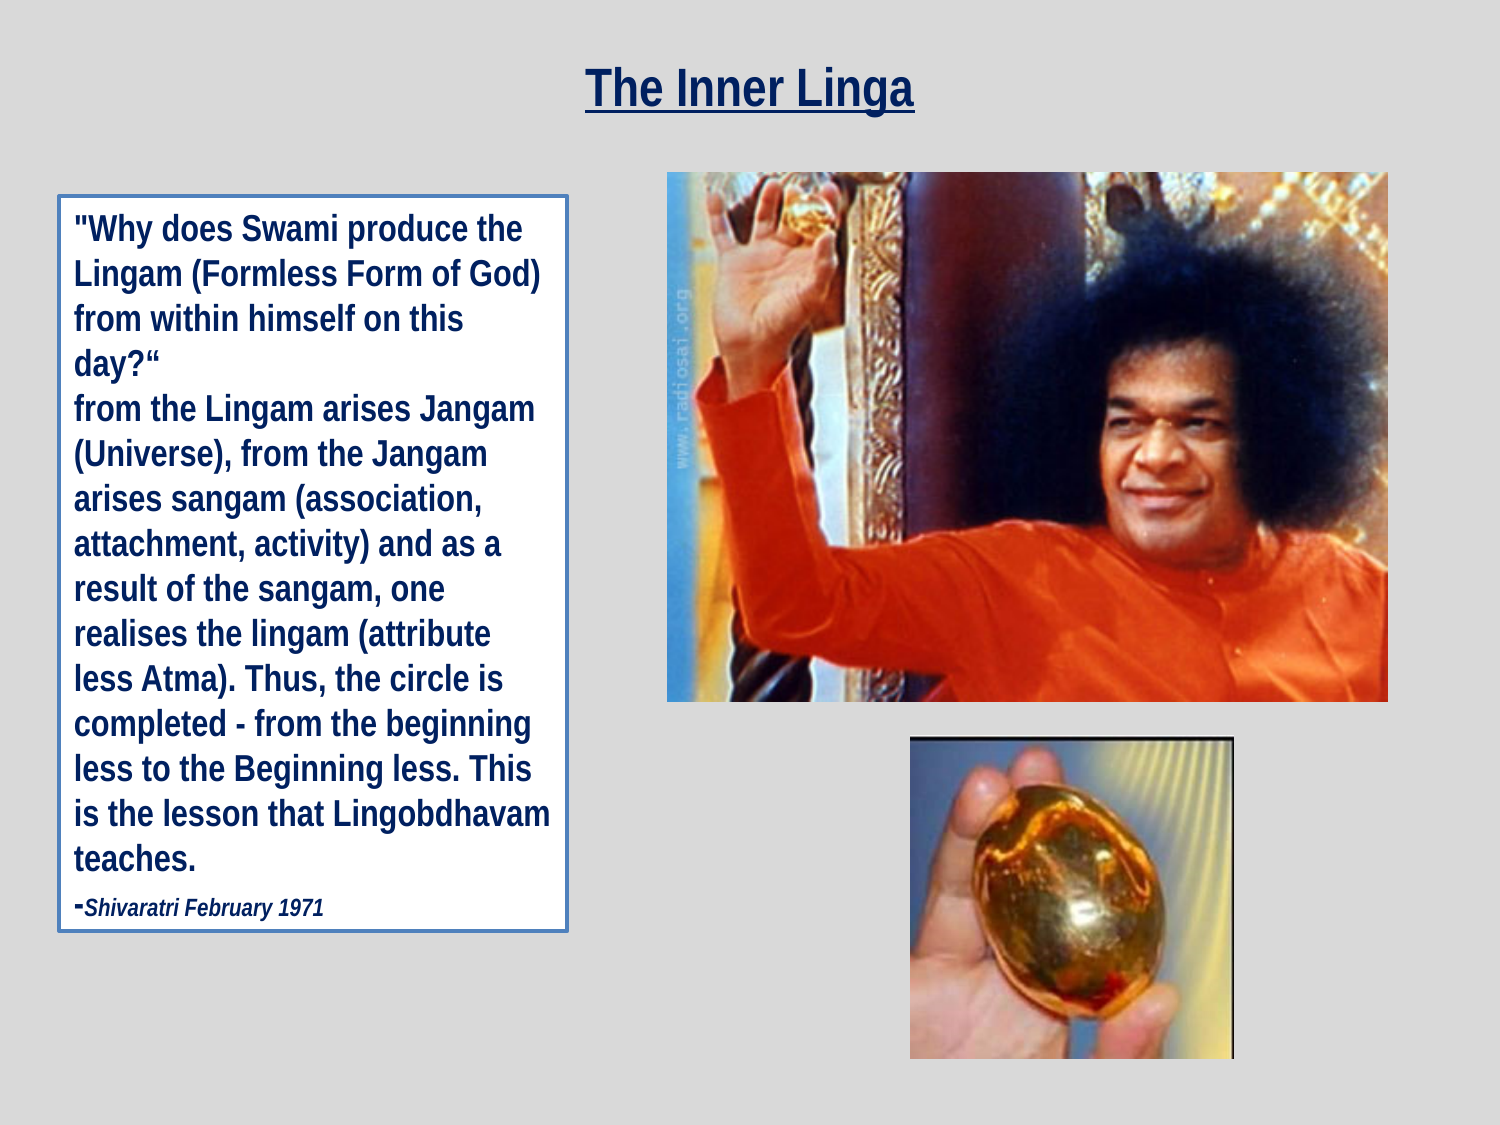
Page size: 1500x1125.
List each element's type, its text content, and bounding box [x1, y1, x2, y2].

title The Inner Linga [75, 45, 1425, 126]
picture [909, 735, 1234, 1059]
text_box "Why does Swami produce the Lingam (Formless Form of God) from within himself on this day?“ from the Lingam arises Jangam (Universe), from the Jangam arises sangam (association, attachment, activity) and as a result of the sangam, one realises the lingam (attribute less Atma). Thus, the circle is completed - from the beginning less to the Beginning less. This is the lesson that Lingobdhavam teaches. -Shivaratri February 1971 [57, 194, 569, 933]
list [667, 172, 1389, 702]
